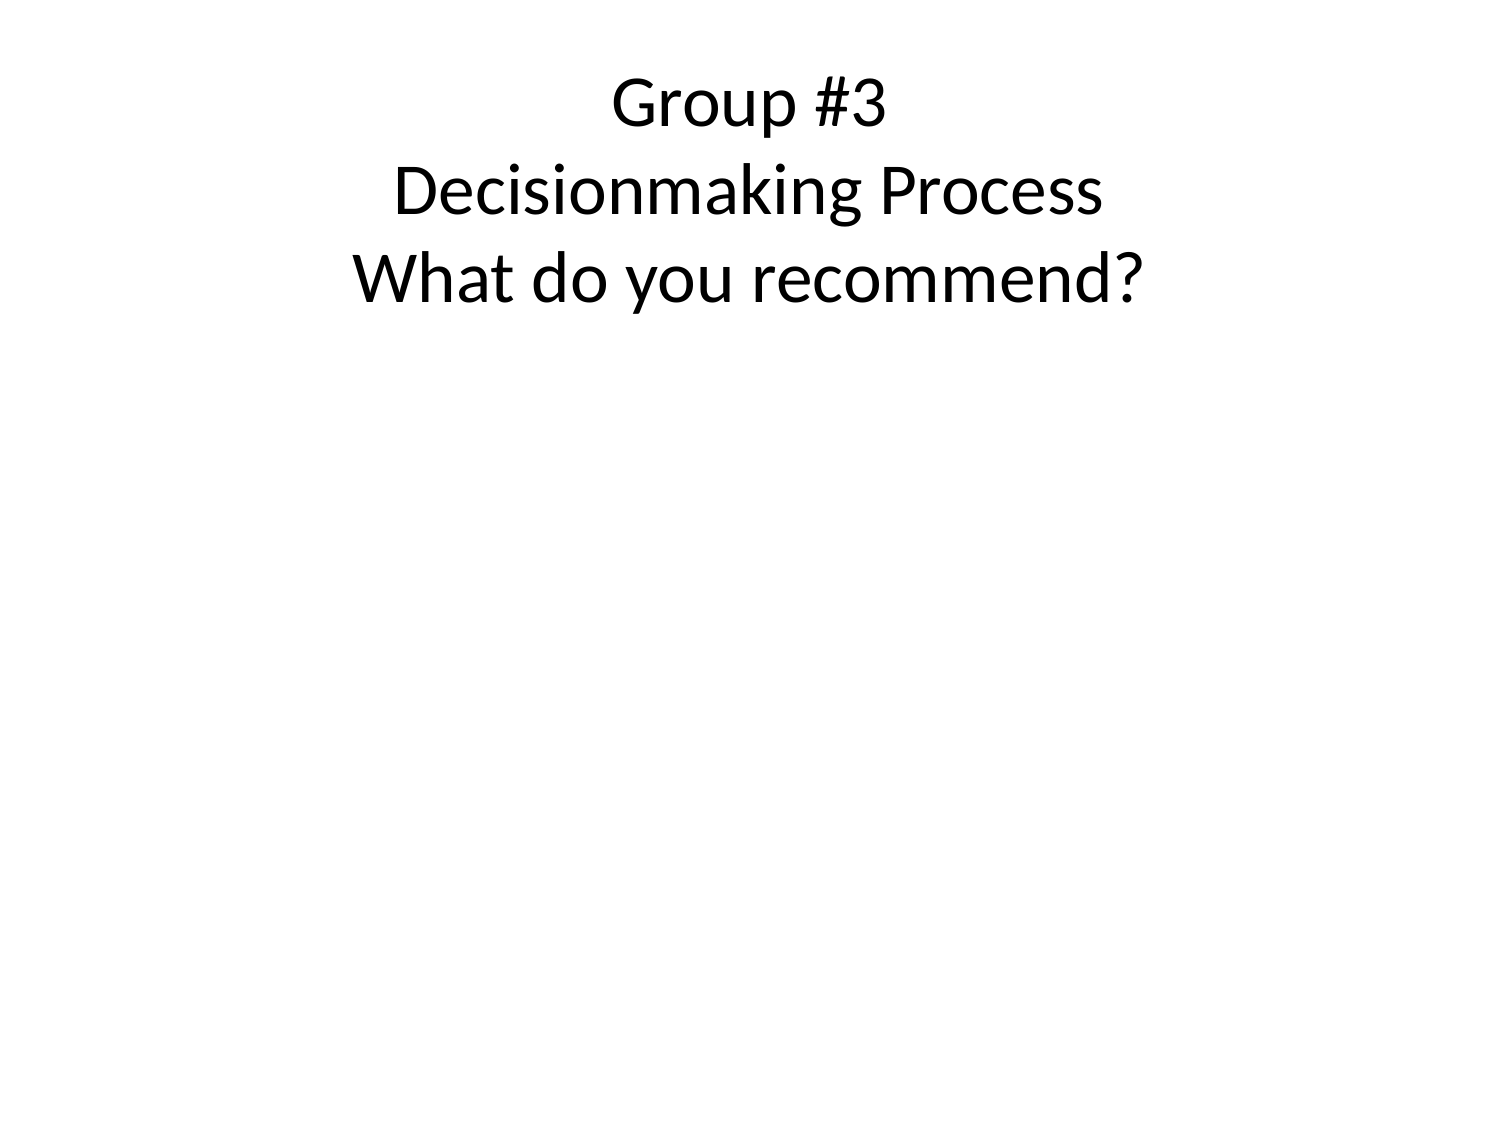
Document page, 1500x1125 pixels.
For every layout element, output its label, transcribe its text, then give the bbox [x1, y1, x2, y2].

title Group #3 Decisionmaking Process What do you recommend? [75, 45, 1425, 413]
